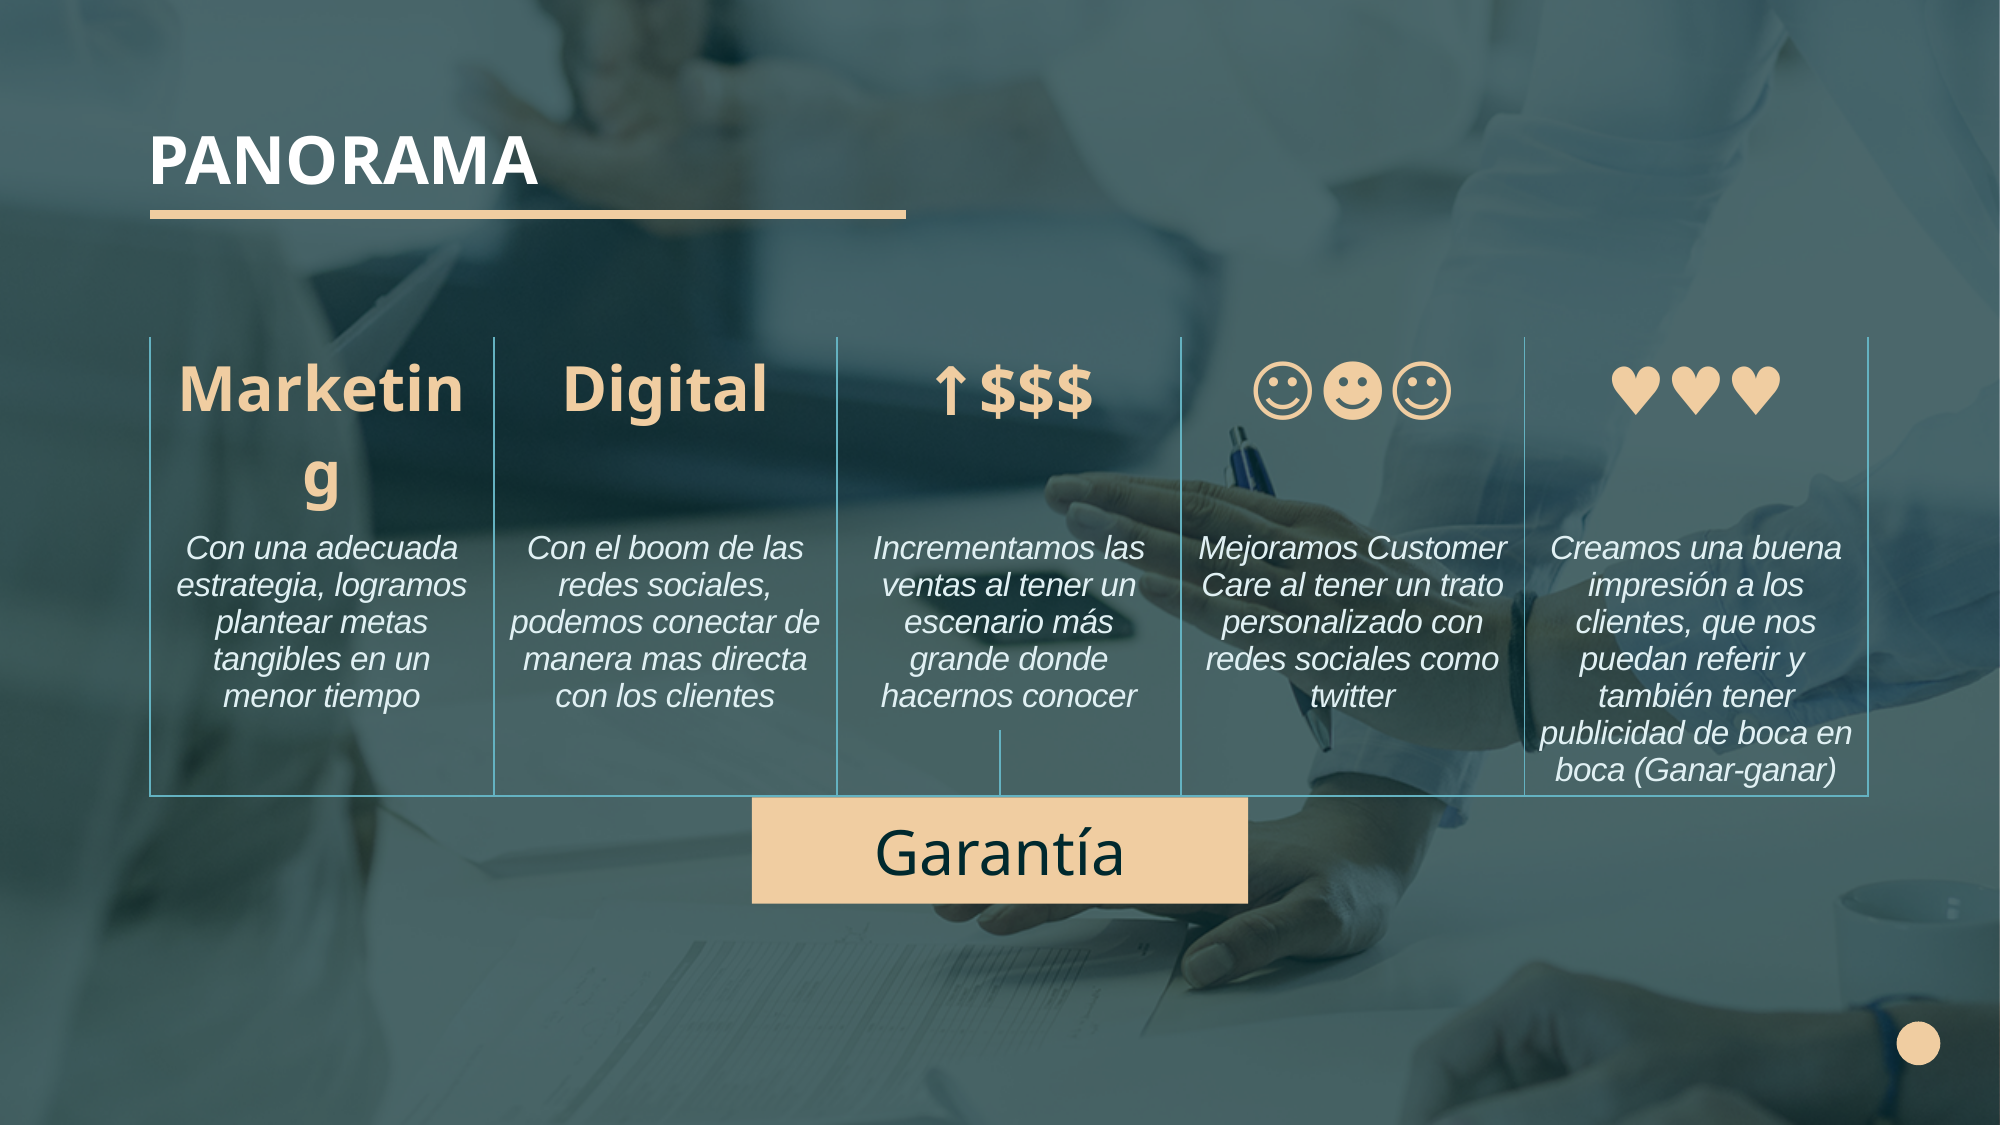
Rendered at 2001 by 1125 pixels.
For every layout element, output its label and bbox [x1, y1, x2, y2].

list [0, 0, 2000, 1125]
